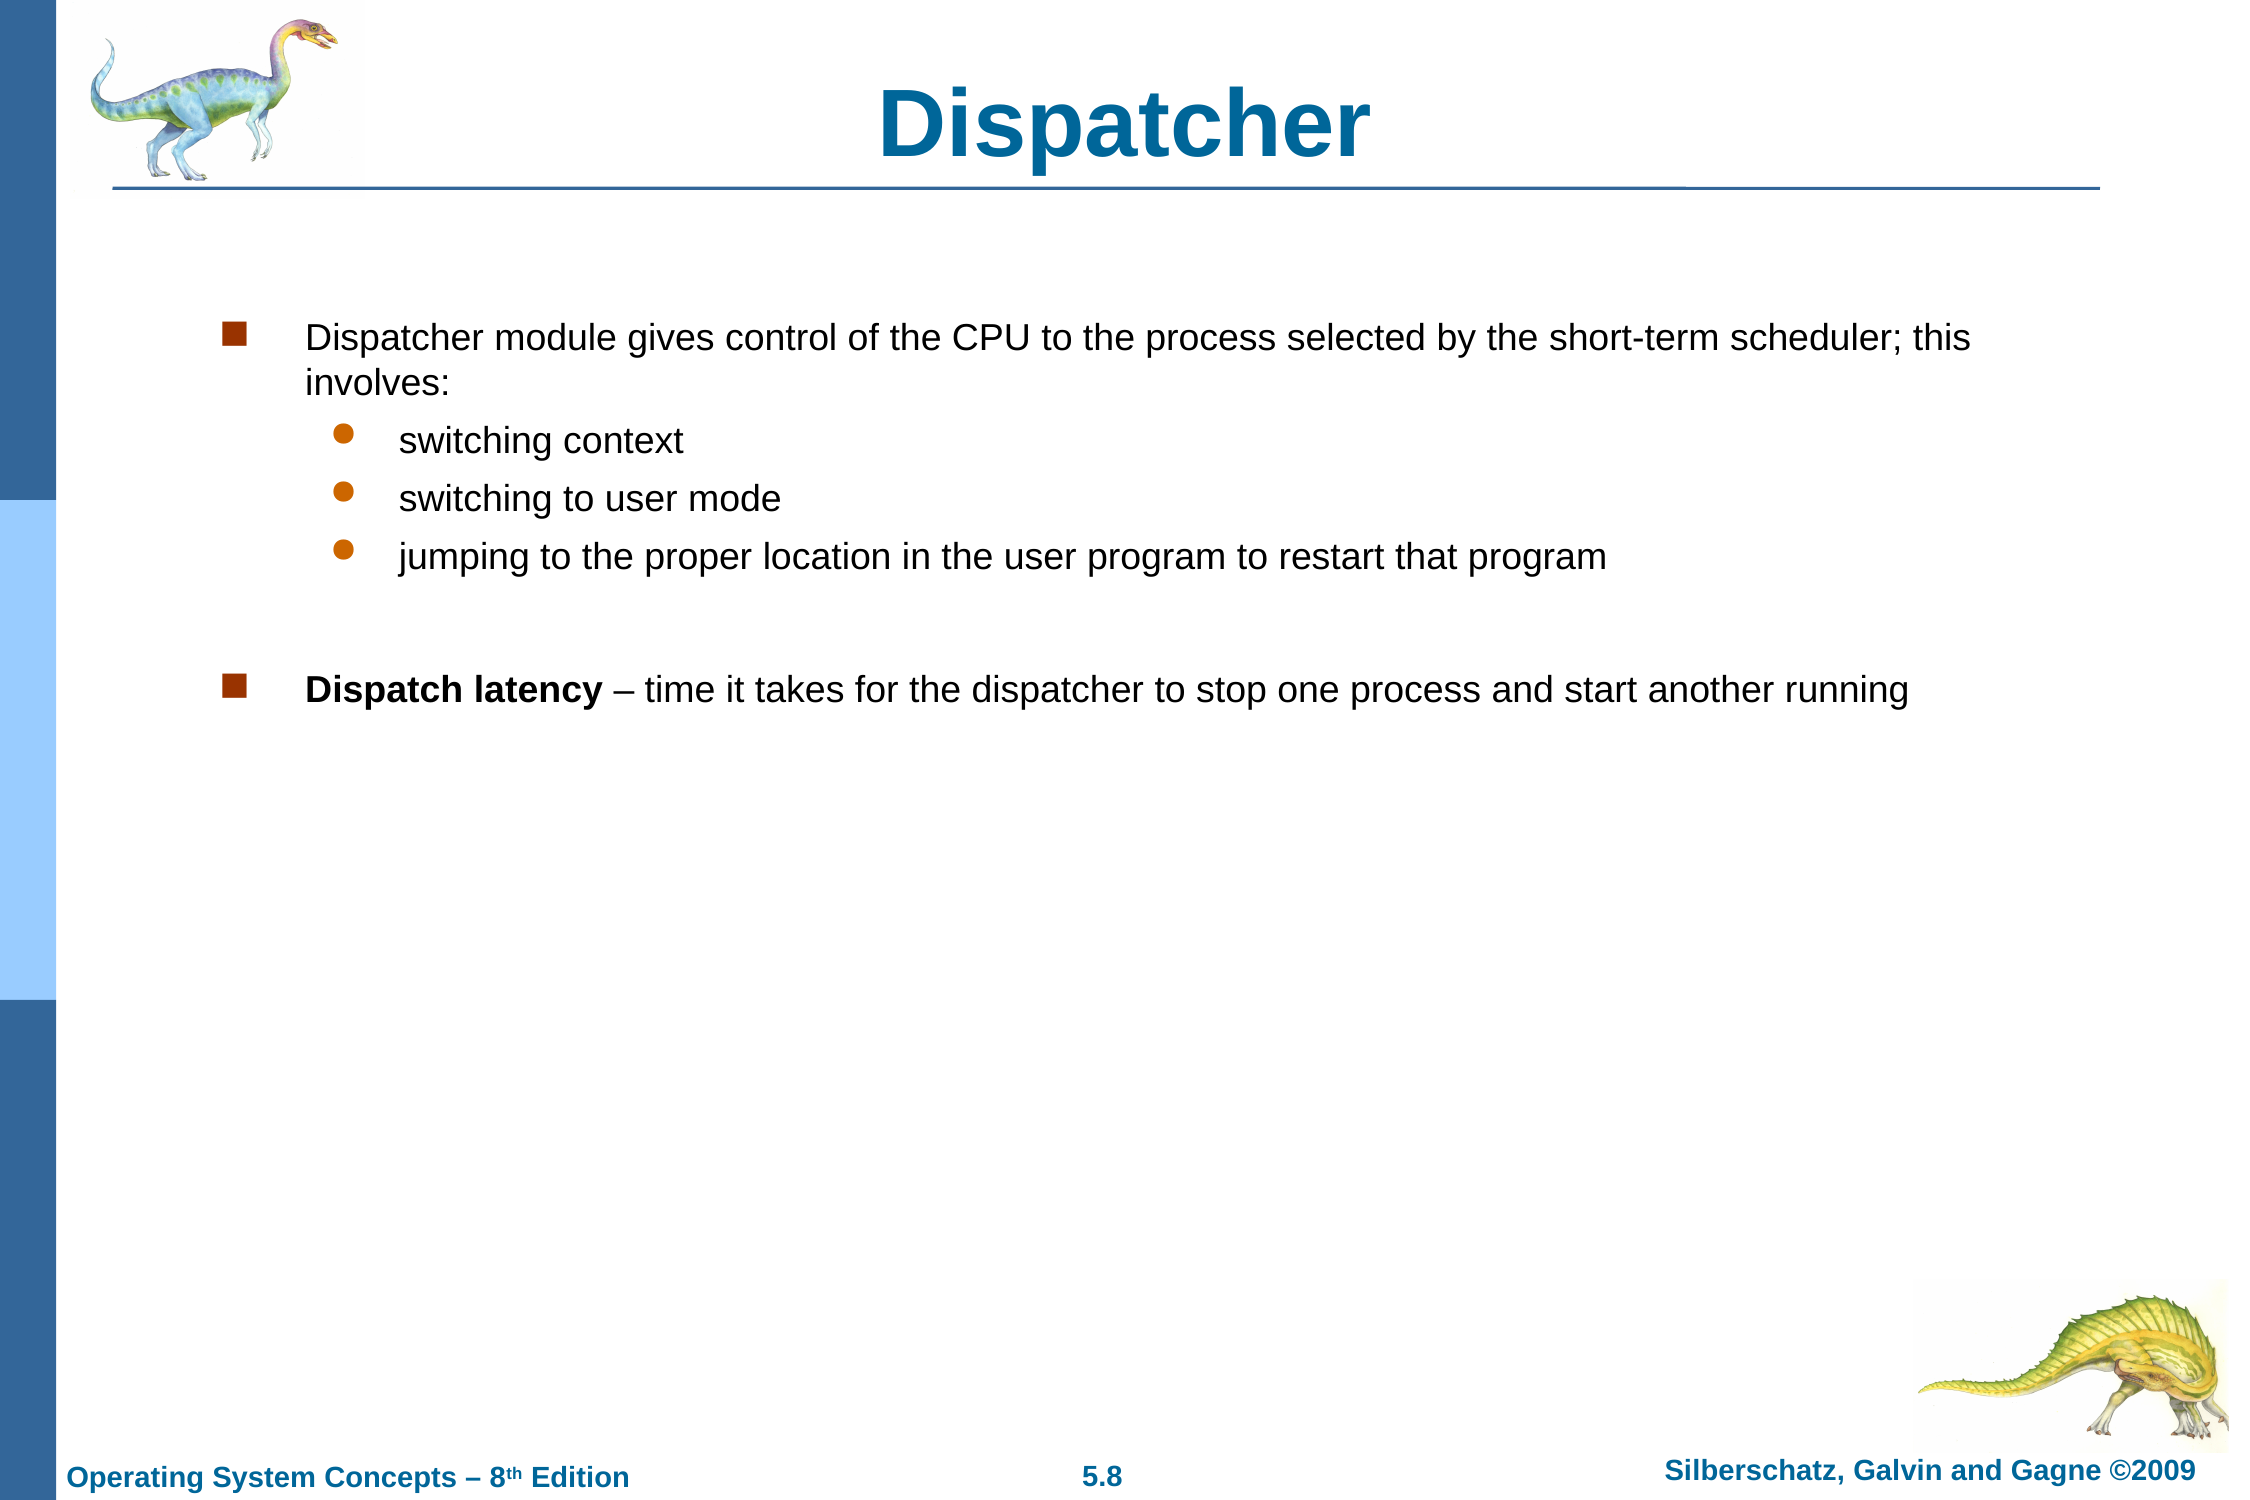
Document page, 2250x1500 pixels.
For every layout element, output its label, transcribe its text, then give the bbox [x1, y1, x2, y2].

list Dispatcher module gives control of the CPU to the process selected by the short-term scheduler; this involves: switching context switching to user mode jumping to the proper location in the user program to restart that program Dispatch latency – time it takes for the dispatcher to stop one process and start another running [203, 302, 2107, 1284]
picture [70, 0, 365, 199]
picture [1913, 1279, 2229, 1453]
title Dispatcher [112, 60, 2138, 187]
